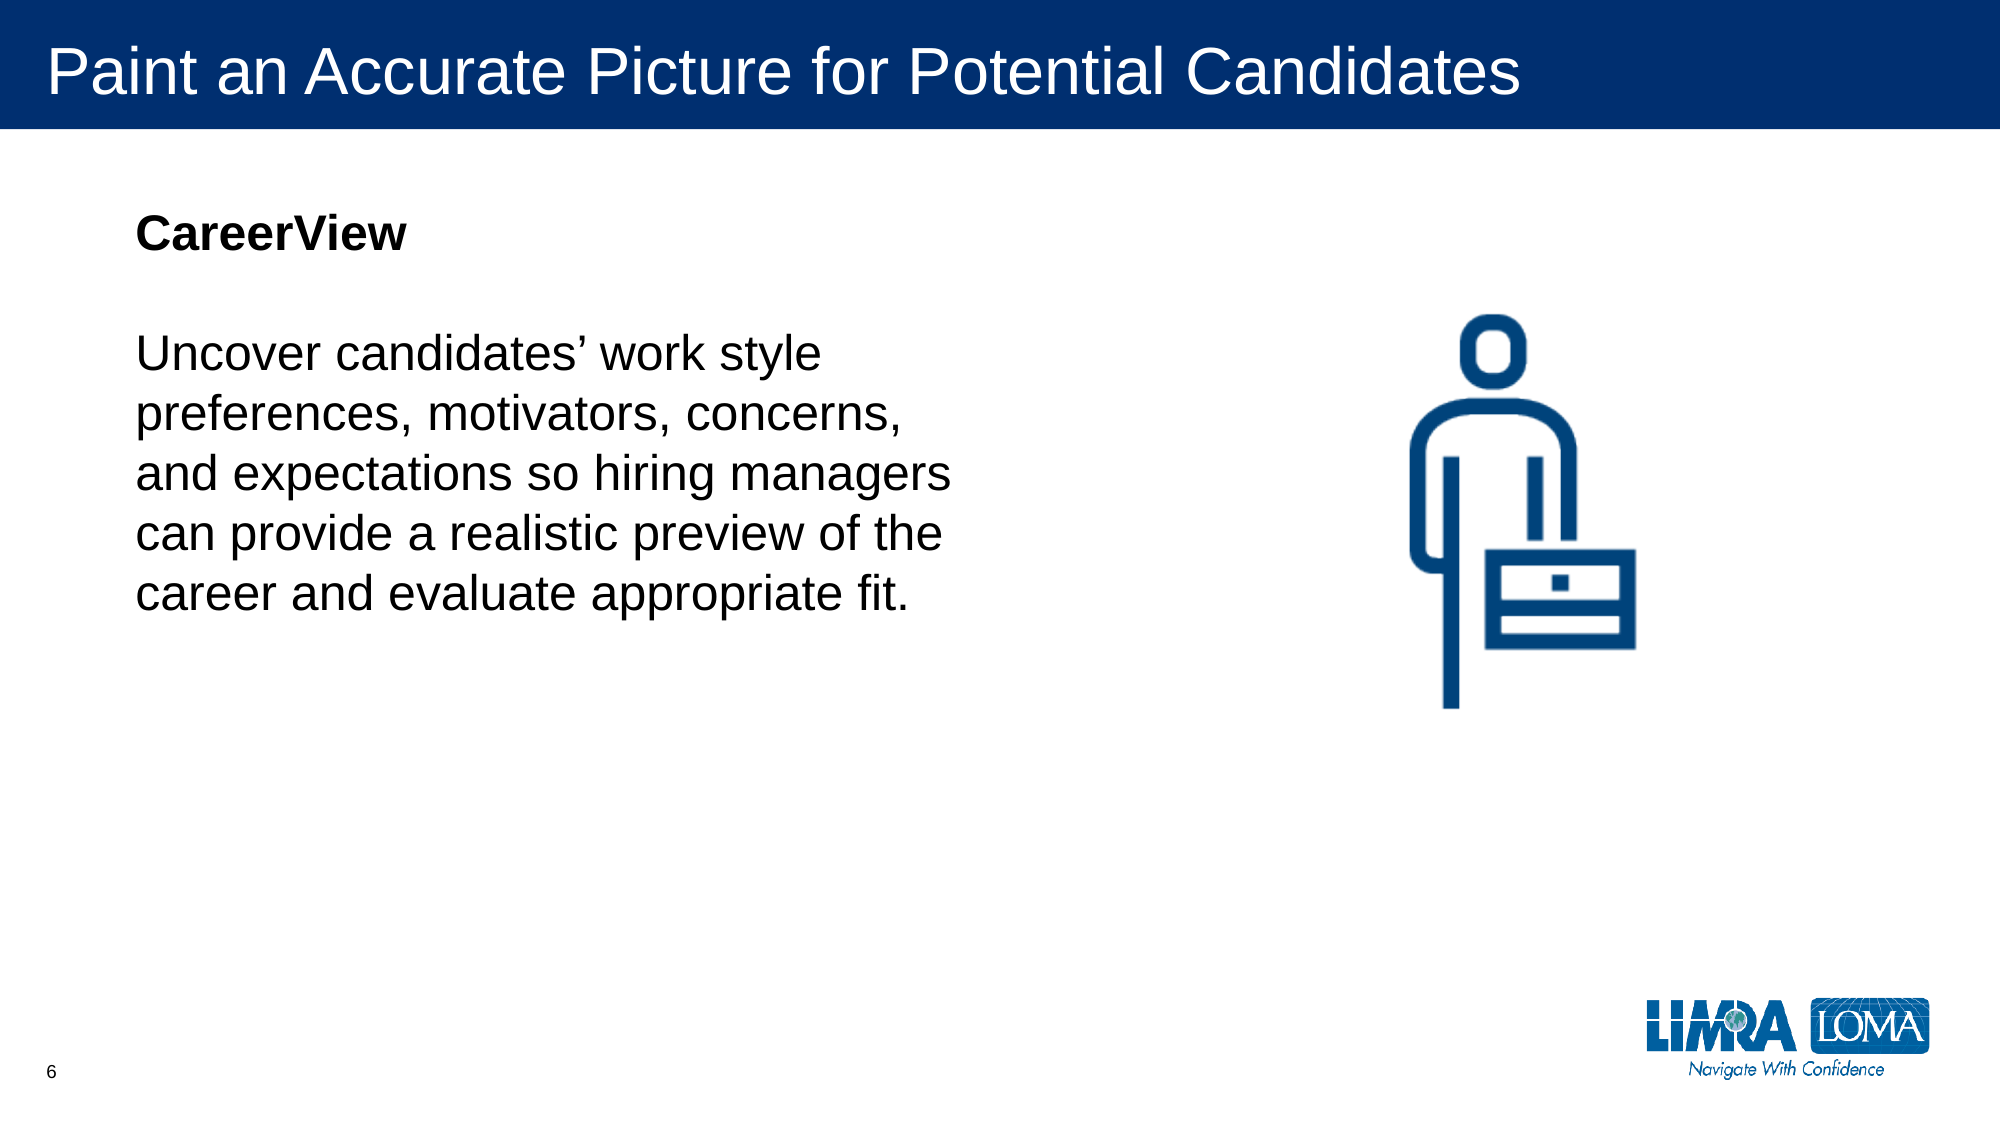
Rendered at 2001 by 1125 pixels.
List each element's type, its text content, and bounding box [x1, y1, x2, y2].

picture [1644, 995, 1932, 1081]
text_box CareerView Uncover candidates’ work style preferences, motivators, concerns, and expectations so hiring managers can provide a realistic preview of the career and evaluate appropriate fit. [120, 193, 1000, 628]
title Paint an Accurate Picture for Potential Candidates [0, 0, 2000, 141]
picture [1295, 264, 1724, 754]
slide_number 6 [31, 1052, 105, 1112]
